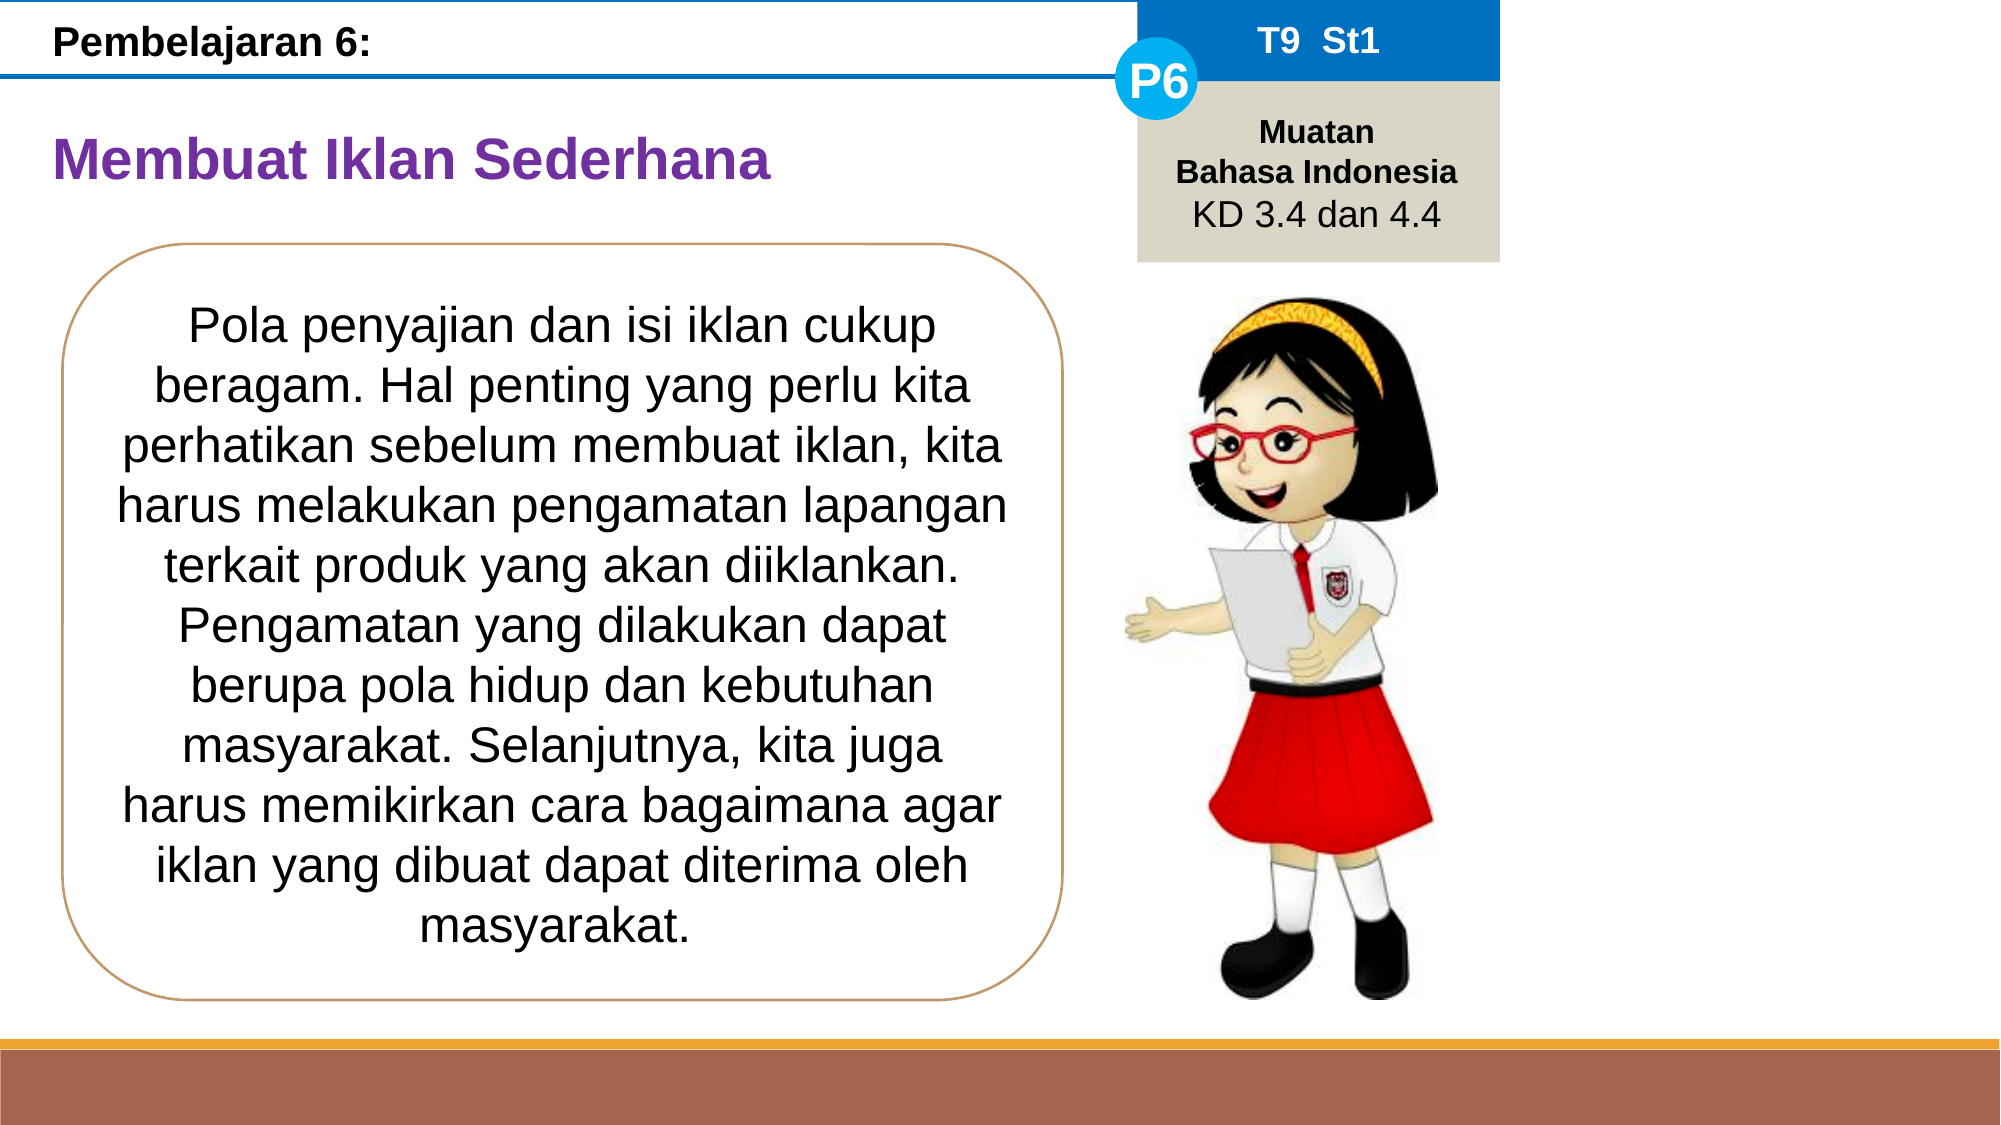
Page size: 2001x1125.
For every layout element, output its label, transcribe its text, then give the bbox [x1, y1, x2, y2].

picture [1124, 295, 1438, 1001]
text_box Pola penyajian dan isi iklan cukup beragam. Hal penting yang perlu kita perhatikan sebelum membuat iklan, kita harus melakukan pengamatan lapangan terkait produk yang akan diiklankan. Pengamatan yang dilakukan dapat berupa pola hidup dan kebutuhan masyarakat. Selanjutnya, kita juga harus memikirkan cara bagaimana agar iklan yang dibuat dapat diterima oleh masyarakat. [61, 270, 1064, 1002]
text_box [0, 0, 1501, 263]
